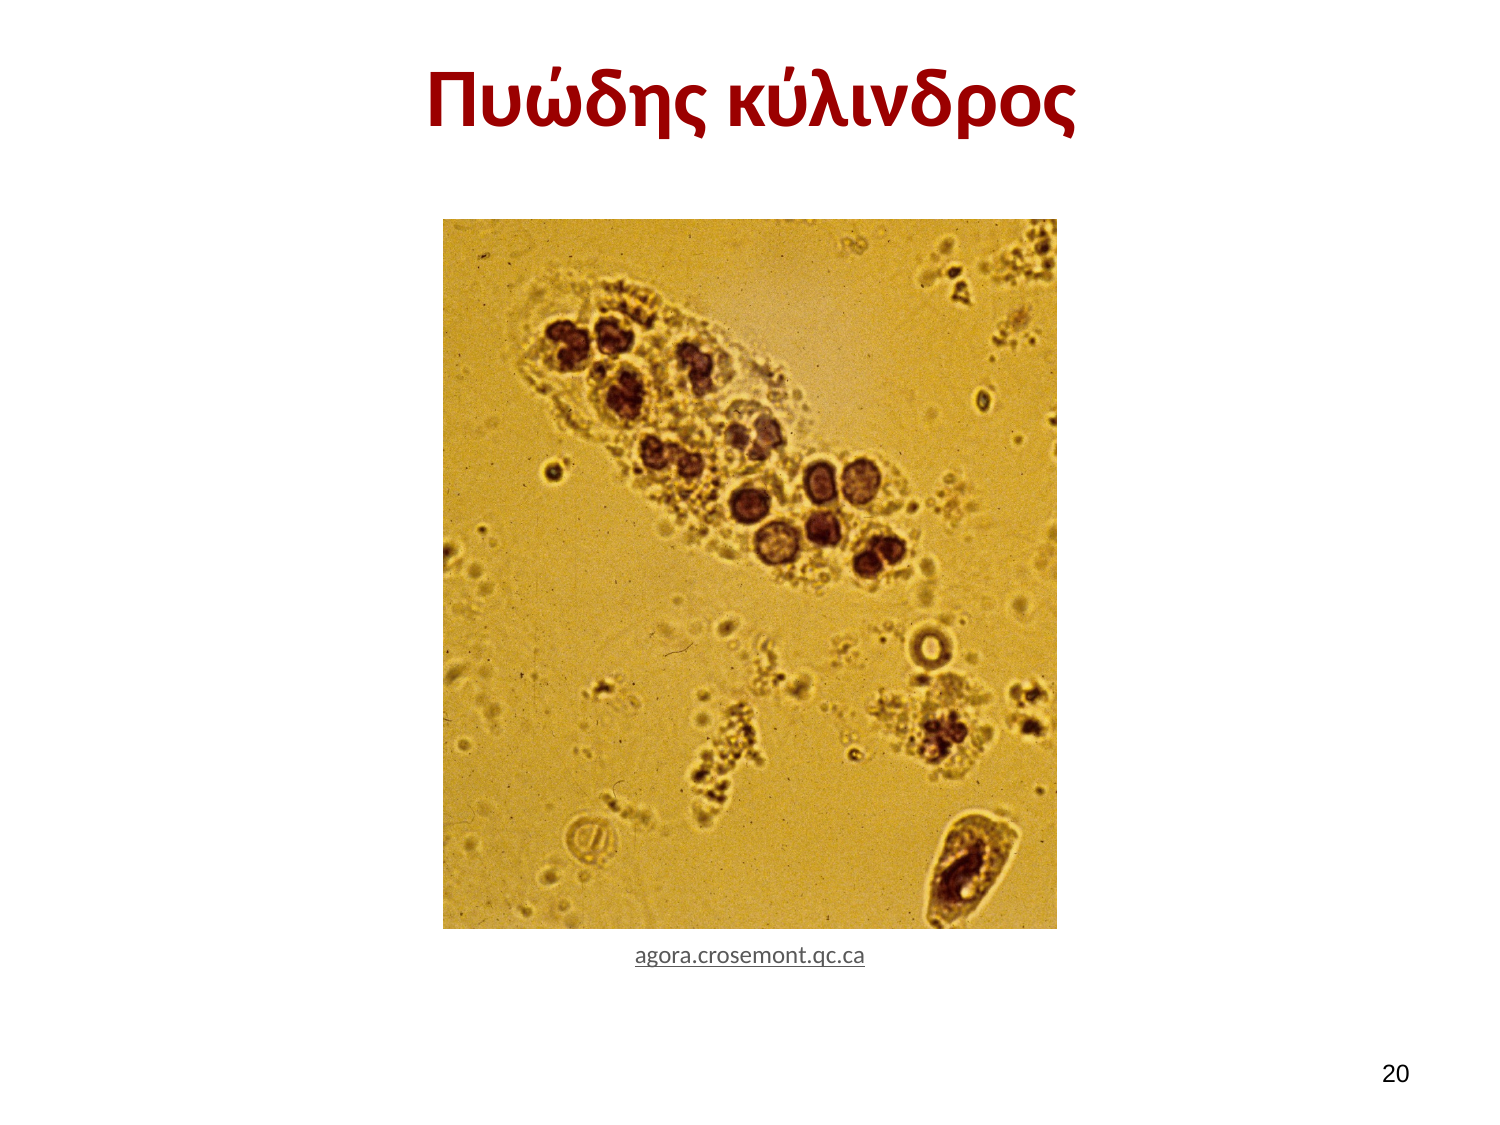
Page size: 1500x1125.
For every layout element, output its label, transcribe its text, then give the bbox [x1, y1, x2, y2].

picture [443, 219, 1057, 929]
title Πυώδης κύλινδρος [76, 19, 1427, 169]
slide_number 19 [1074, 1042, 1425, 1103]
text_box agora.crosemont.qc.ca [531, 937, 969, 977]
